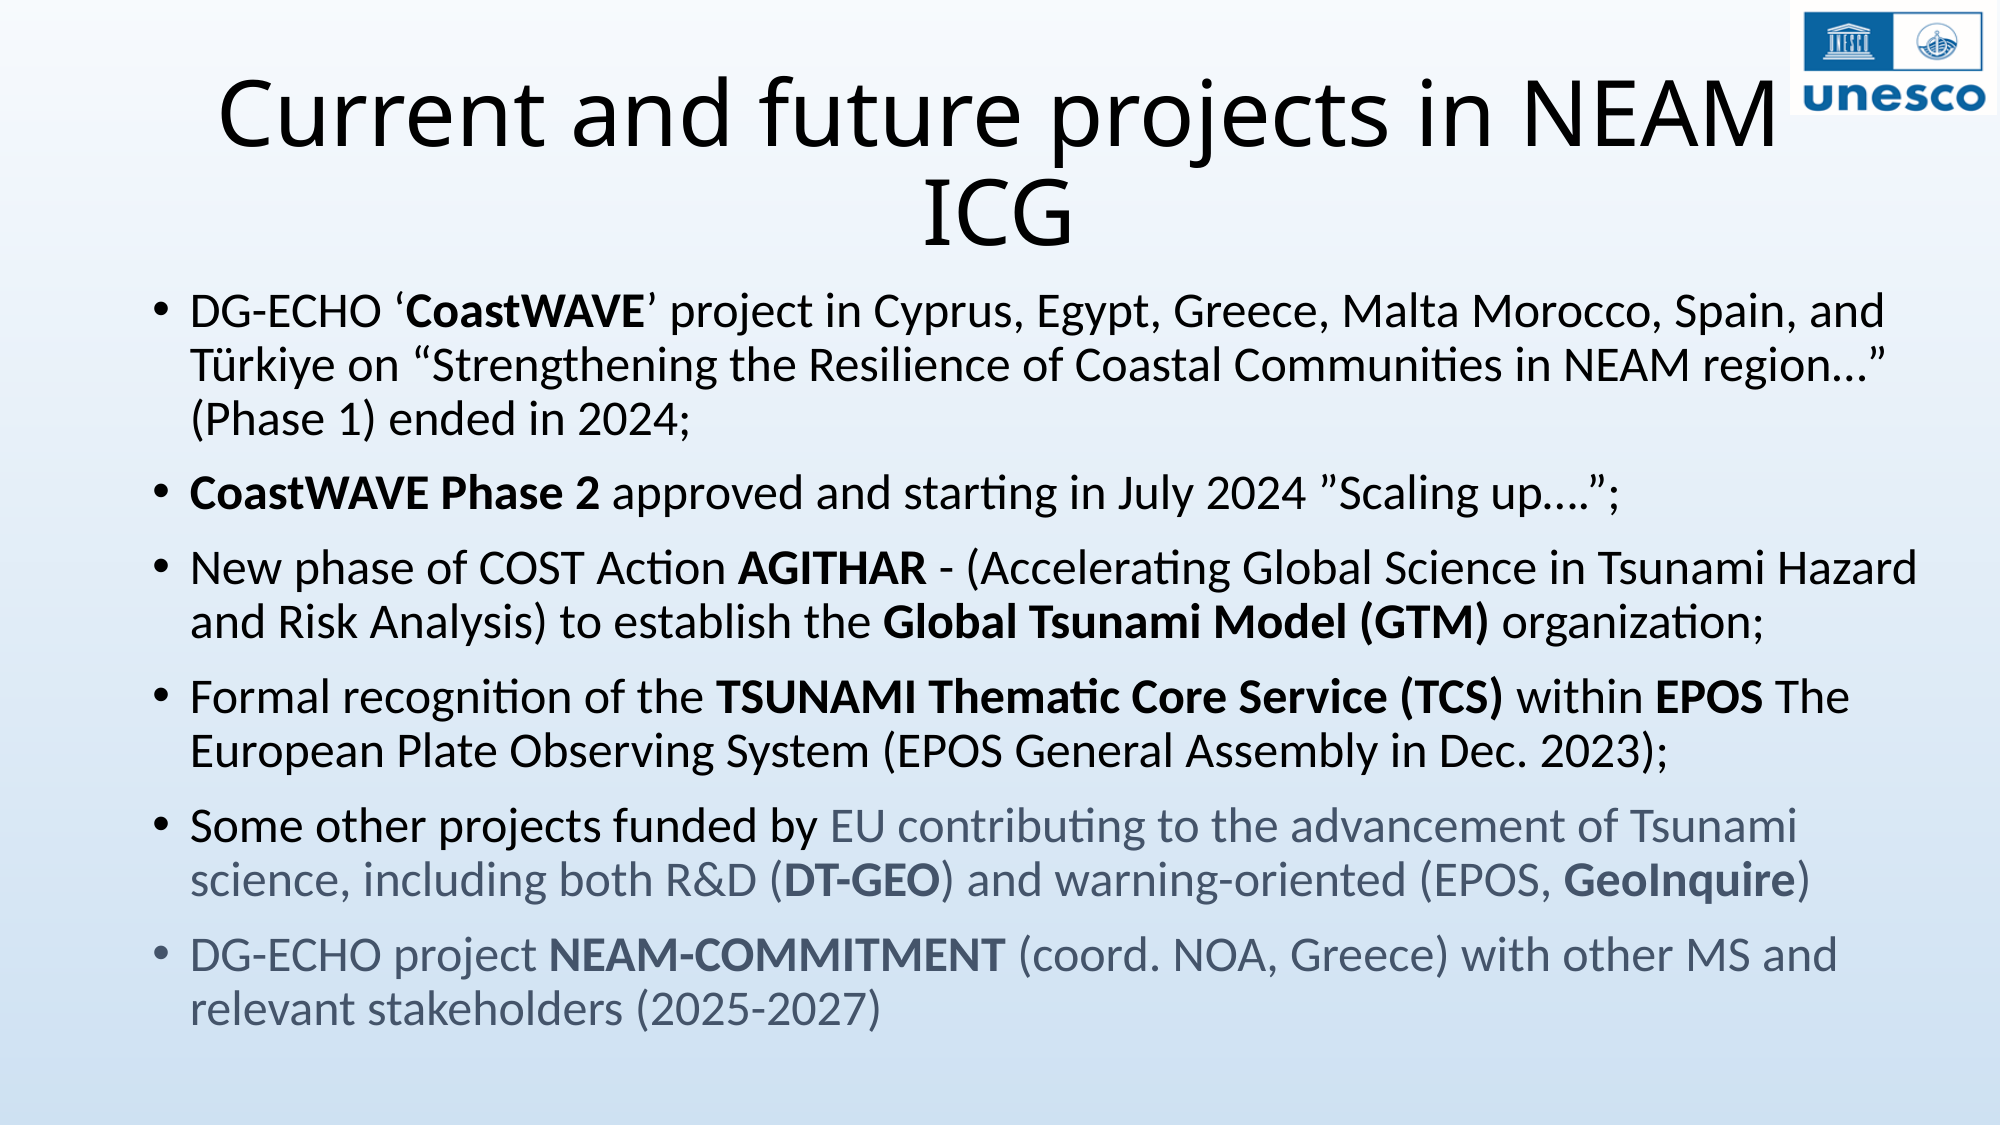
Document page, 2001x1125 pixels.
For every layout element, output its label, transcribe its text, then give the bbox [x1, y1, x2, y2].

list DG-ECHO ‘CoastWAVE’ project in Cyprus, Egypt, Greece, Malta Morocco, Spain, and Türkiye on “Strengthening the Resilience of Coastal Communities in NEAM region…” (Phase 1) ended in 2024; CoastWAVE Phase 2 approved and starting in July 2024 ”Scaling up….”; New phase of COST Action AGITHAR - (Accelerating Global Science in Tsunami Hazard and Risk Analysis) to establish the Global Tsunami Model (GTM) organization; Formal recognition of the TSUNAMI Thematic Core Service (TCS) within EPOS The European Plate Observing System (EPOS General Assembly in Dec. 2023); Some other projects funded by EU contributing to the advancement of Tsunami science, including both R&D (DT-GEO) and warning-oriented (EPOS, GeoInquire) DG-ECHO project NEAM-COMMITMENT (coord. NOA, Greece) with other MS and relevant stakeholders (2025-2027) [137, 276, 1957, 1109]
picture [1790, 0, 1997, 115]
title Current and future projects in NEAM ICG [137, 59, 1863, 169]
